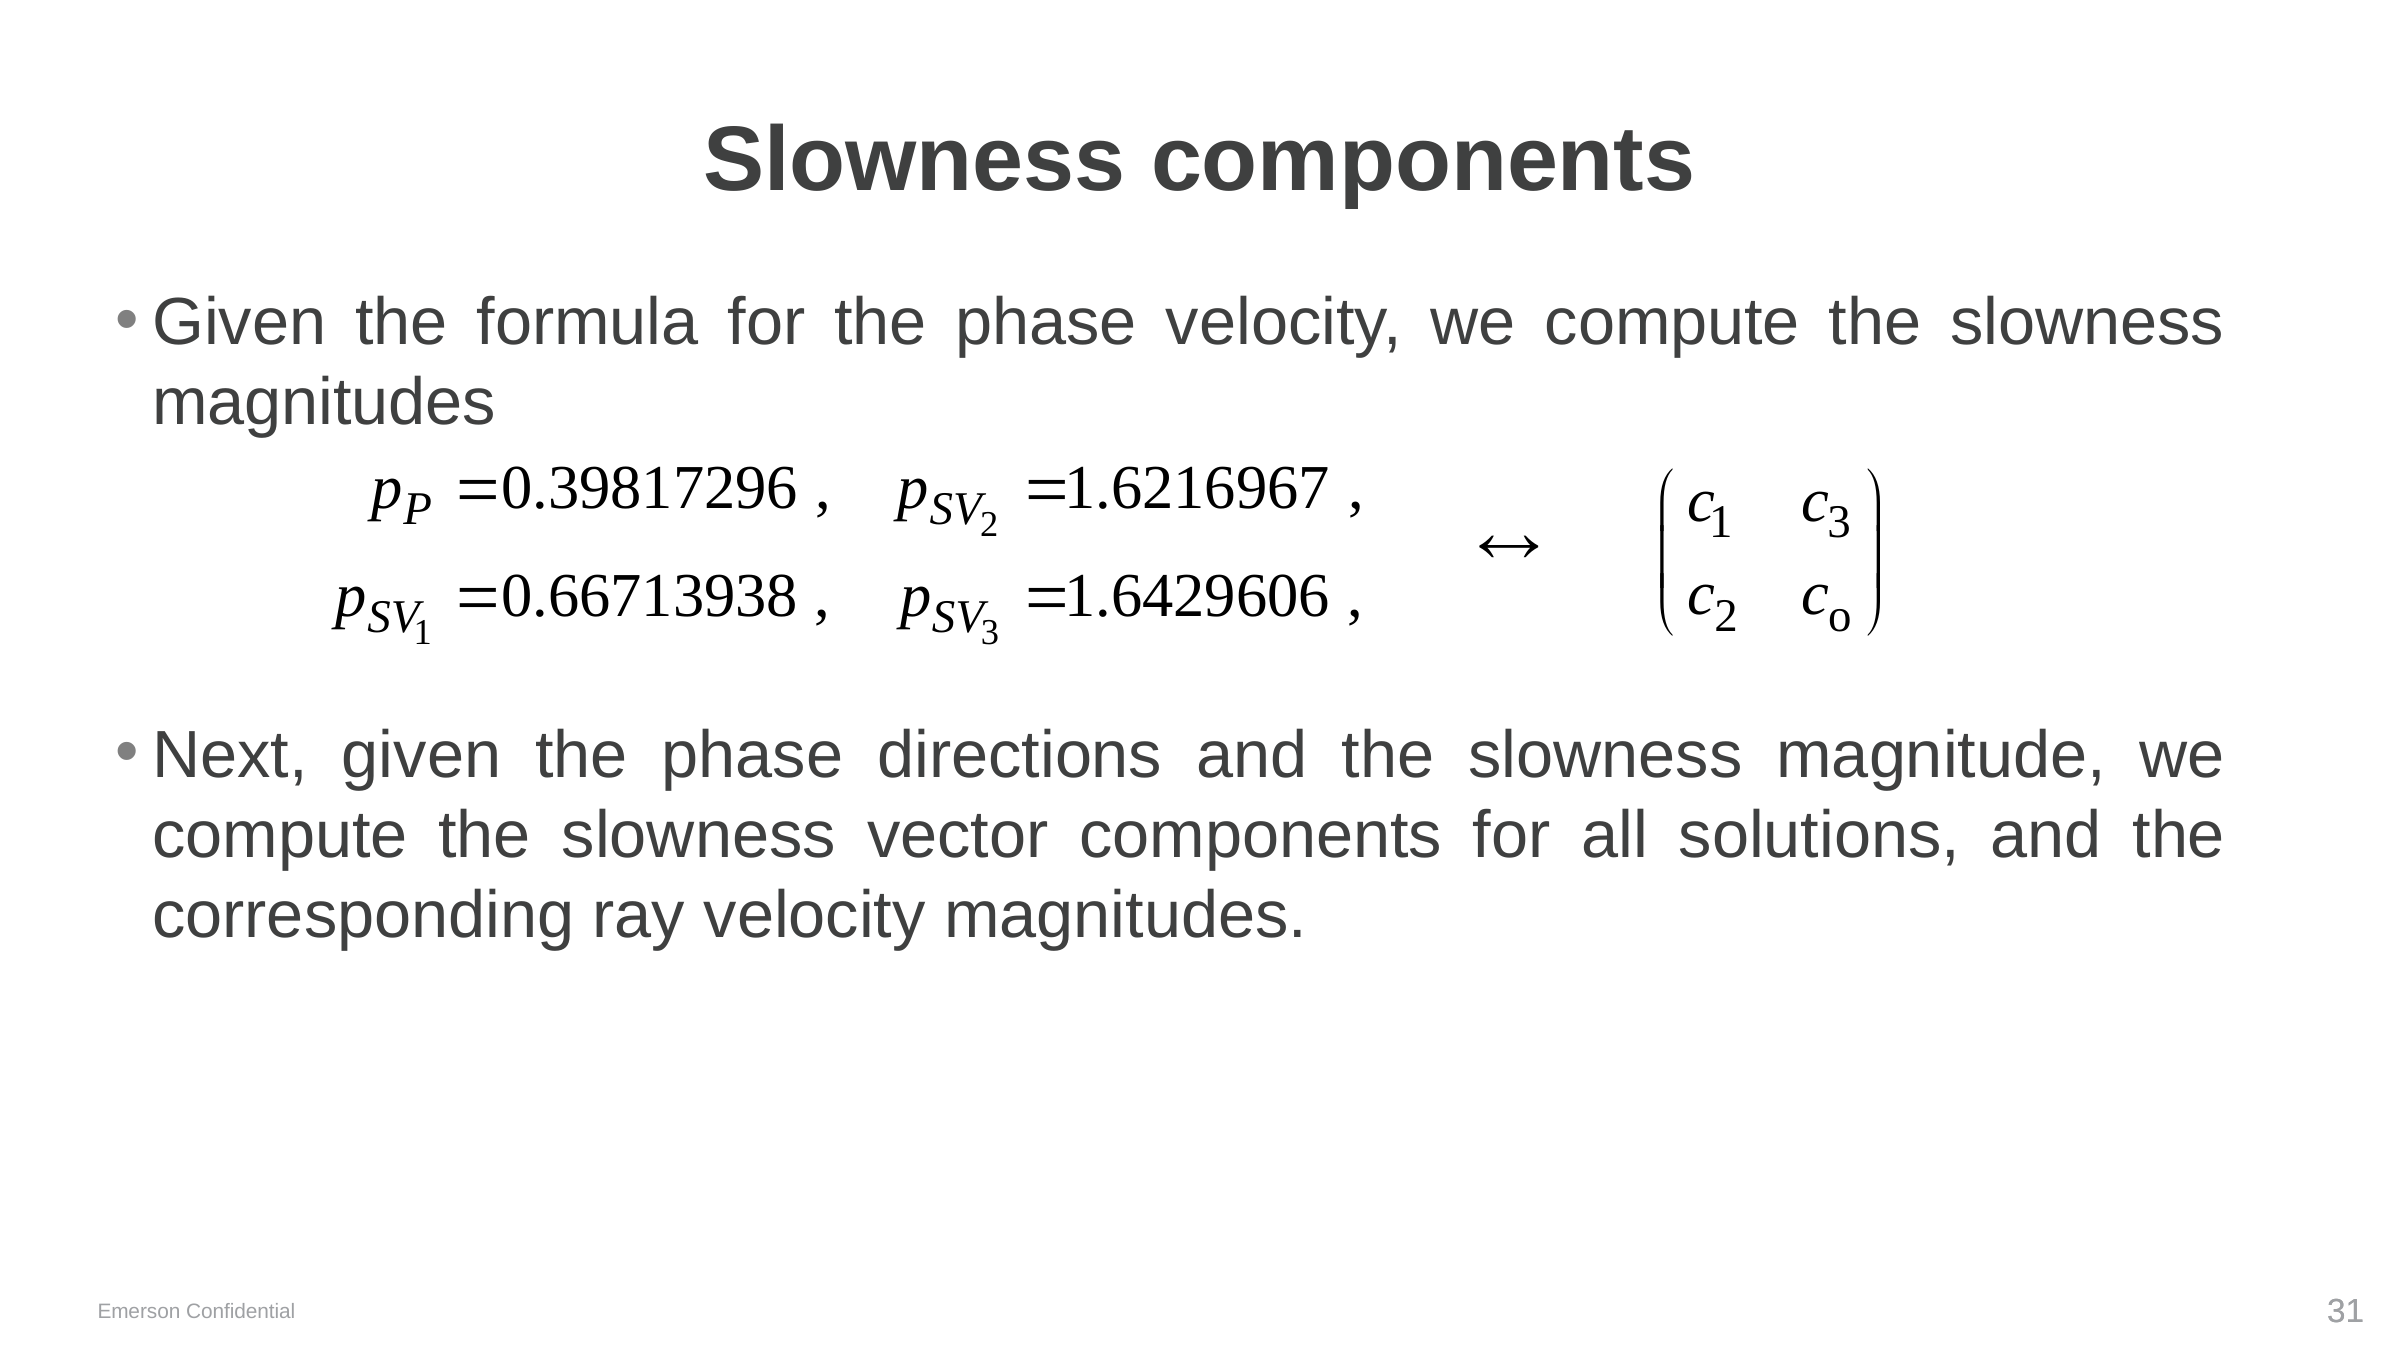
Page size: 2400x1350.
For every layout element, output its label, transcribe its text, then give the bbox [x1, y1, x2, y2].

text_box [318, 448, 1903, 657]
footer Emerson Confidential [82, 1289, 1451, 1330]
list Given the formula for the phase velocity, we compute the slowness magnitudes Next, given the phase directions and the slowness magnitude, we compute the slowness vector components for all solutions, and the corresponding ray velocity magnitudes. [100, 262, 2242, 1239]
title Slowness components [82, 54, 2318, 221]
